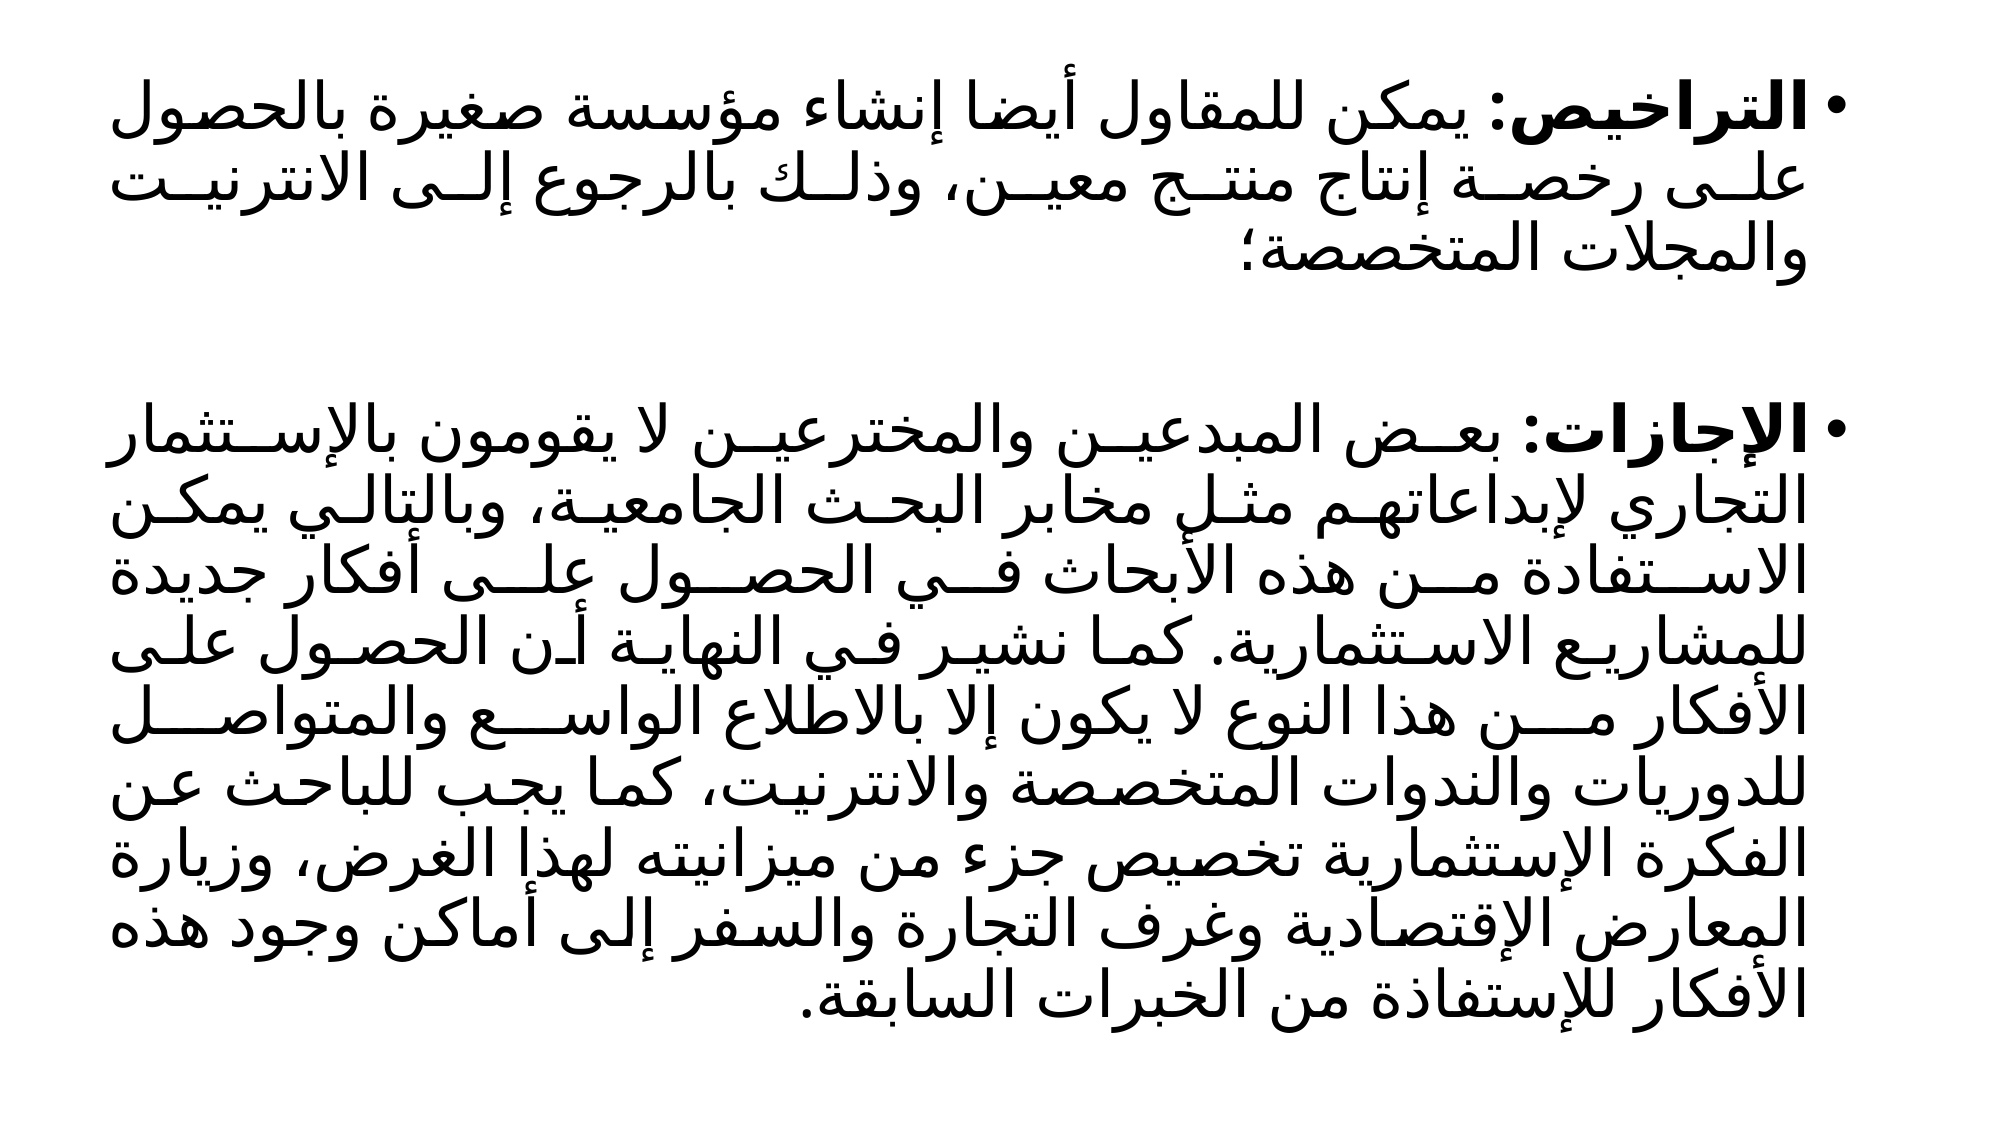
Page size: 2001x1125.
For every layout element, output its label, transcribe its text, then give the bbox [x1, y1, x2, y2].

list التراخيص: يمكن للمقاول أيضا إنشاء مؤسسة صغيرة بالحصول على رخصة إنتاج منتج معين، وذلك بالرجوع إلى الانترنيت والمجلات المتخصصة؛ الإجازات: بعض المبدعين والمخترعين لا يقومون بالإستثمار التجاري لإبداعاتهم مثل مخابر البحث الجامعية، وبالتالي يمكن الاستفادة من هذه الأبحاث في الحصول على أفكار جديدة للمشاريع الاستثمارية. كما نشير في النهاية أن الحصول على الأفكار من هذا النوع لا يكون إلا بالاطلاع الواسع والمتواصل للدوريات والندوات المتخصصة والانترنيت، كما يجب للباحث عن الفكرة الإستثمارية تخصيص جزء من ميزانيته لهذا الغرض، وزيارة المعارض الإقتصادية وغرف التجارة والسفر إلى أماكن وجود هذه الأفكار للإستفاذة من الخبرات السابقة. [93, 65, 1863, 1044]
